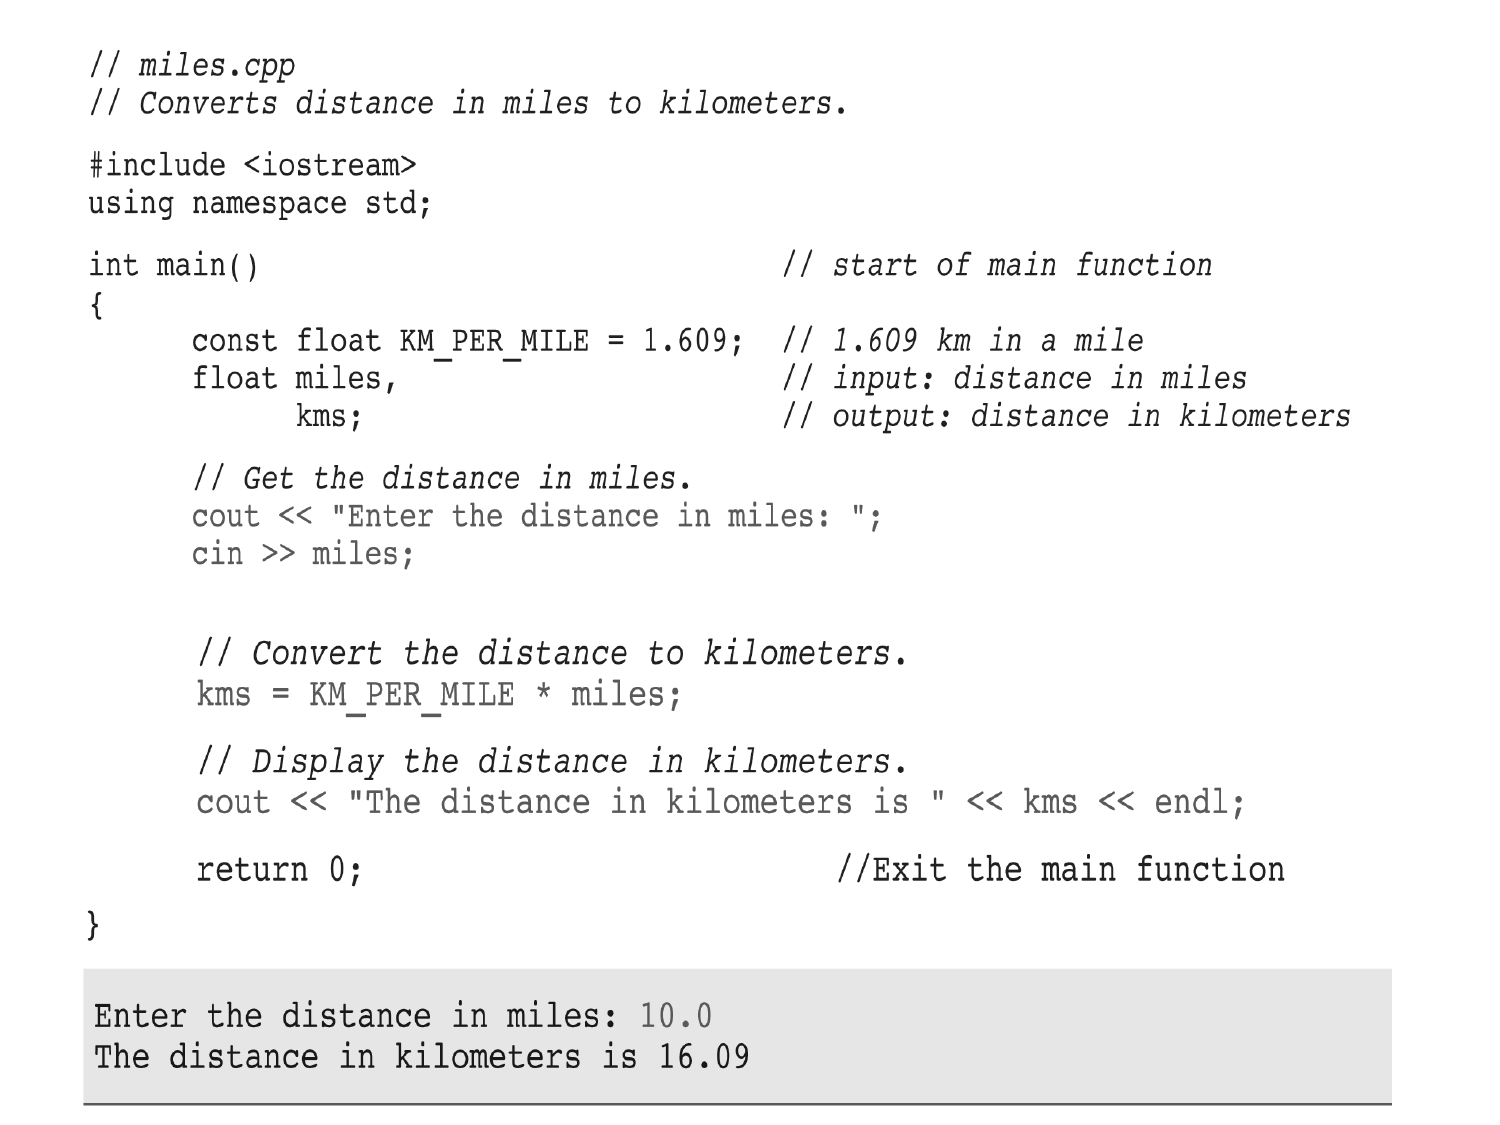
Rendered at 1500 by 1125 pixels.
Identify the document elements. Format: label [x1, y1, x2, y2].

text_box [66, 37, 1393, 1125]
